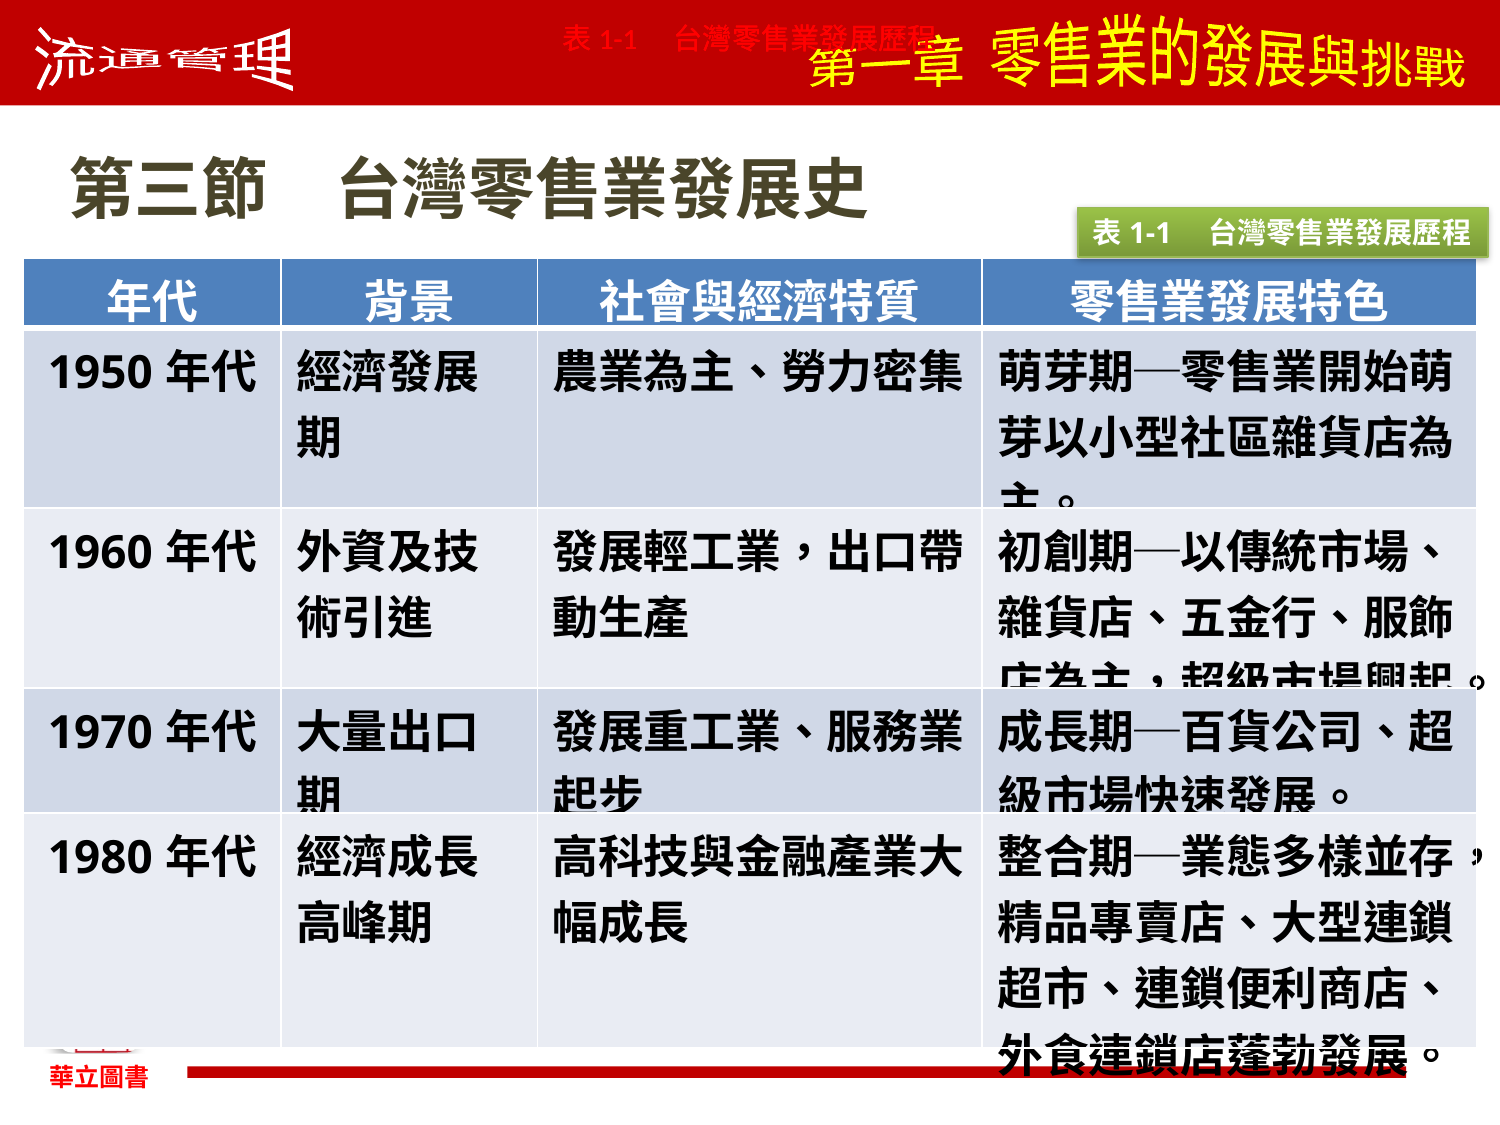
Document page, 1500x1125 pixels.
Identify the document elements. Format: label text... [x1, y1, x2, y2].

table_header 零售業發展特色 [983, 259, 1476, 325]
table_cell 農業為主、勞力密集 [538, 331, 981, 507]
text_box 表1-1 台灣零售業發展歷程 [547, 12, 953, 63]
table_cell 整合期─業態多樣並存，精品專賣店、大型連鎖超市、連鎖便利商店、外食連鎖店蓬勃發展。 [983, 814, 1476, 1047]
table_cell 1980年代 [24, 814, 280, 1047]
text_box 表1-1 台灣零售業發展歷程 [1077, 207, 1489, 258]
table_header 背景 [282, 259, 537, 325]
table_cell 經濟發展期 [282, 331, 537, 507]
table_cell 初創期─以傳統市場、雜貨店、五金行、服飾店為主，超級市場興起。 [983, 509, 1476, 687]
table_header 社會與經濟特質 [538, 259, 981, 325]
text_box 第三節 台灣零售業發展史 [53, 138, 1196, 234]
table_cell 經濟成長高峰期 [282, 814, 537, 1047]
table_cell 1970年代 [24, 689, 280, 812]
table_cell 發展重工業、服務業起步 [538, 689, 981, 812]
table_cell 發展輕工業，出口帶動生產 [538, 509, 981, 687]
table_cell 萌芽期─零售業開始萌芽以小型社區雜貨店為主。 [983, 331, 1476, 507]
table_cell 成長期─百貨公司、超級市場快速發展。 [983, 689, 1476, 812]
table_cell 大量出口期 [282, 689, 537, 812]
table_cell 1960年代 [24, 509, 280, 687]
table_header 年代 [24, 259, 280, 325]
table_cell 1950年代 [24, 331, 280, 507]
picture [62, 1049, 135, 1053]
table_cell 高科技與金融產業大幅成長 [538, 814, 981, 1047]
table_cell 外資及技術引進 [282, 509, 537, 687]
